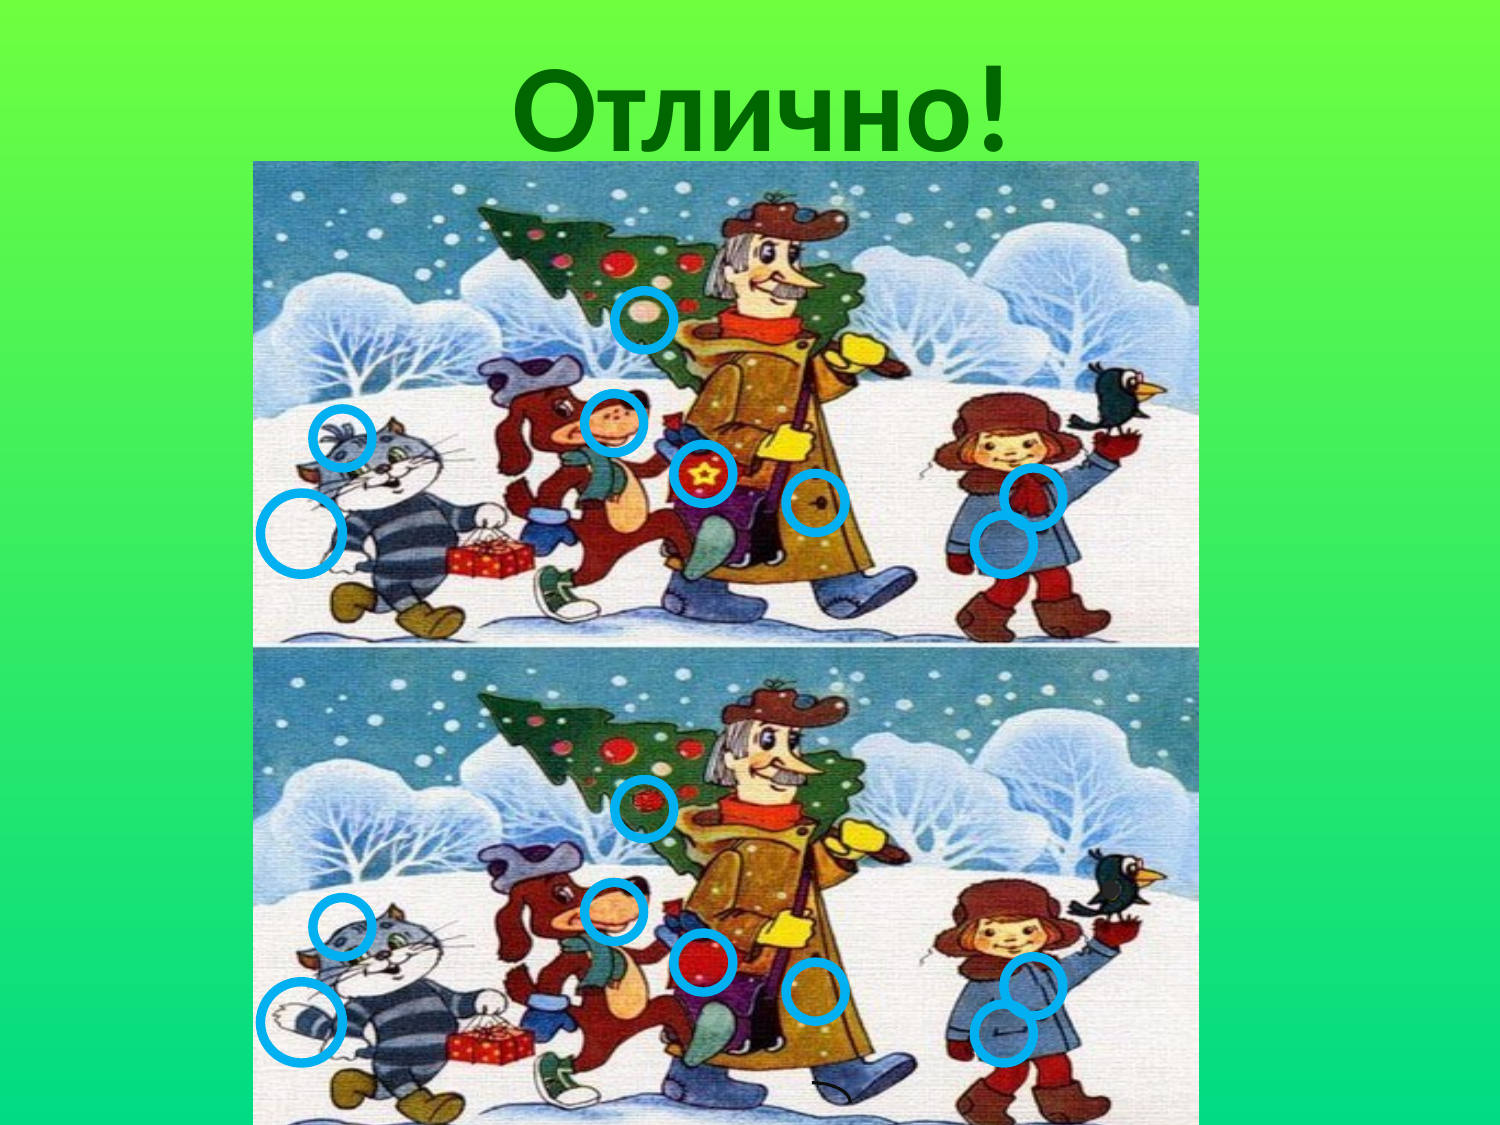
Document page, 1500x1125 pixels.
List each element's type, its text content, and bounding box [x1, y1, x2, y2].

text_box Отлично! [88, 19, 1439, 208]
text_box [253, 161, 1200, 1125]
